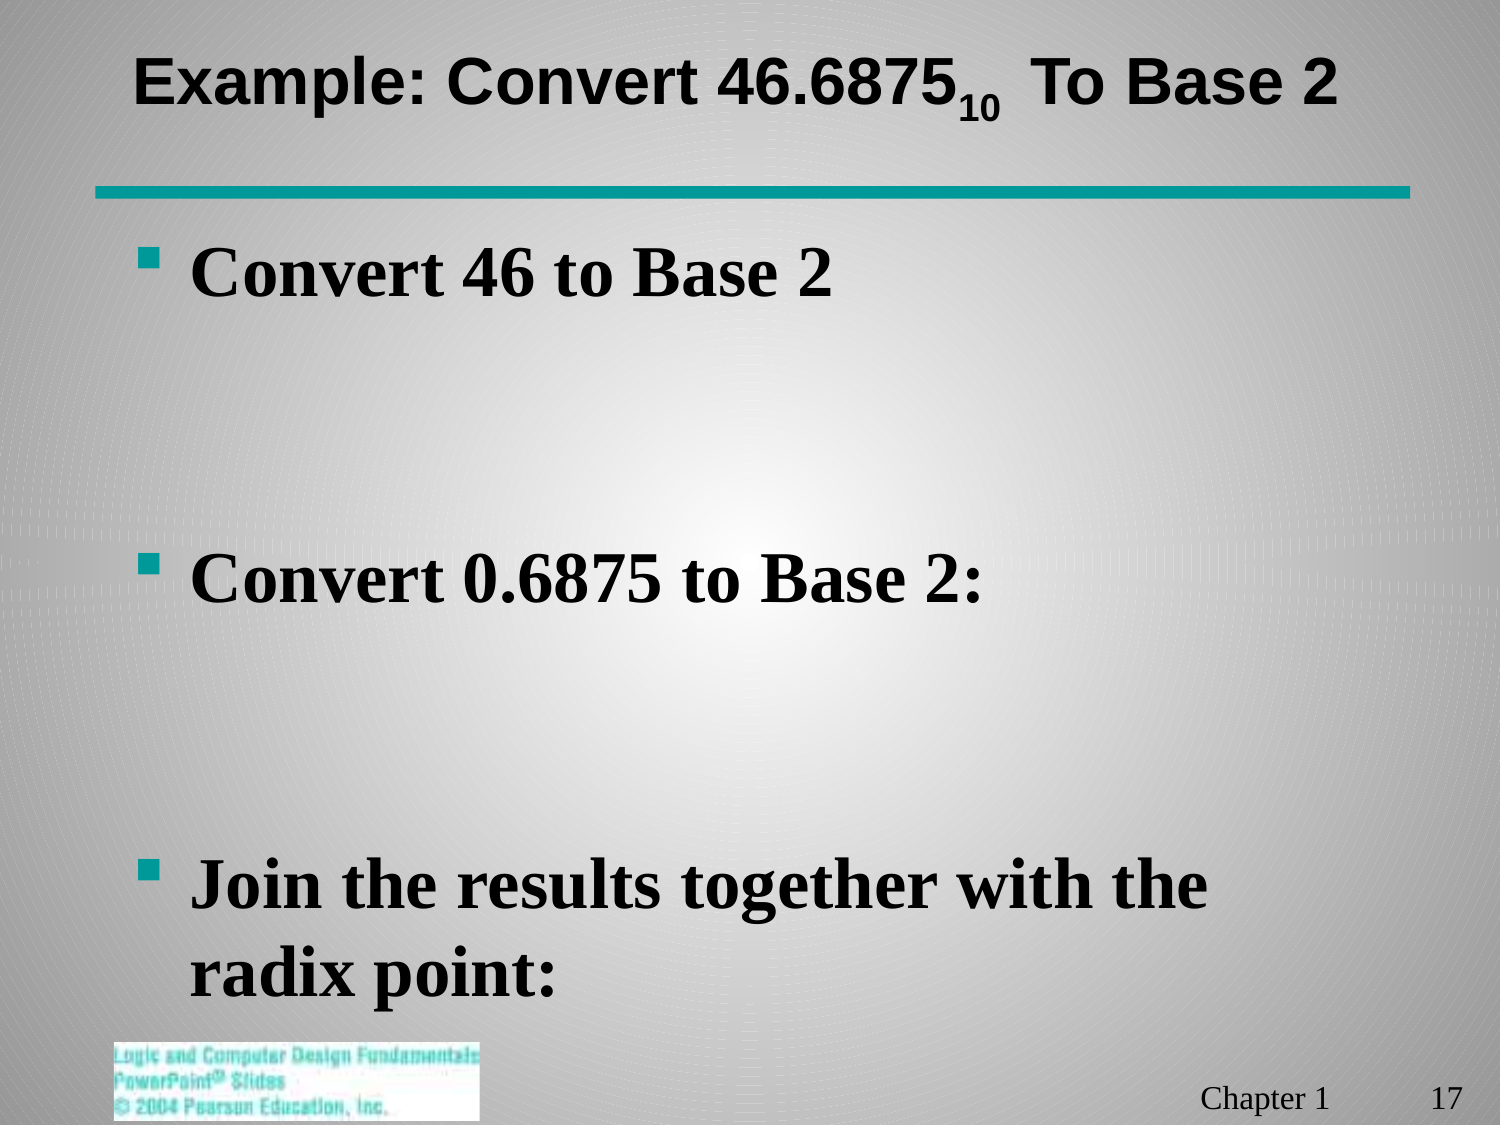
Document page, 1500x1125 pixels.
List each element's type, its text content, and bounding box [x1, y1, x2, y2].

list Convert 46 to Base 2 Convert 0.6875 to Base 2: Join the results together with the radix point: [117, 215, 1394, 1041]
slide_number Chapter 1 17 [1185, 1068, 1500, 1125]
title Example: Convert 46.687510 To Base 2 [117, 0, 1393, 168]
picture [113, 1042, 480, 1121]
